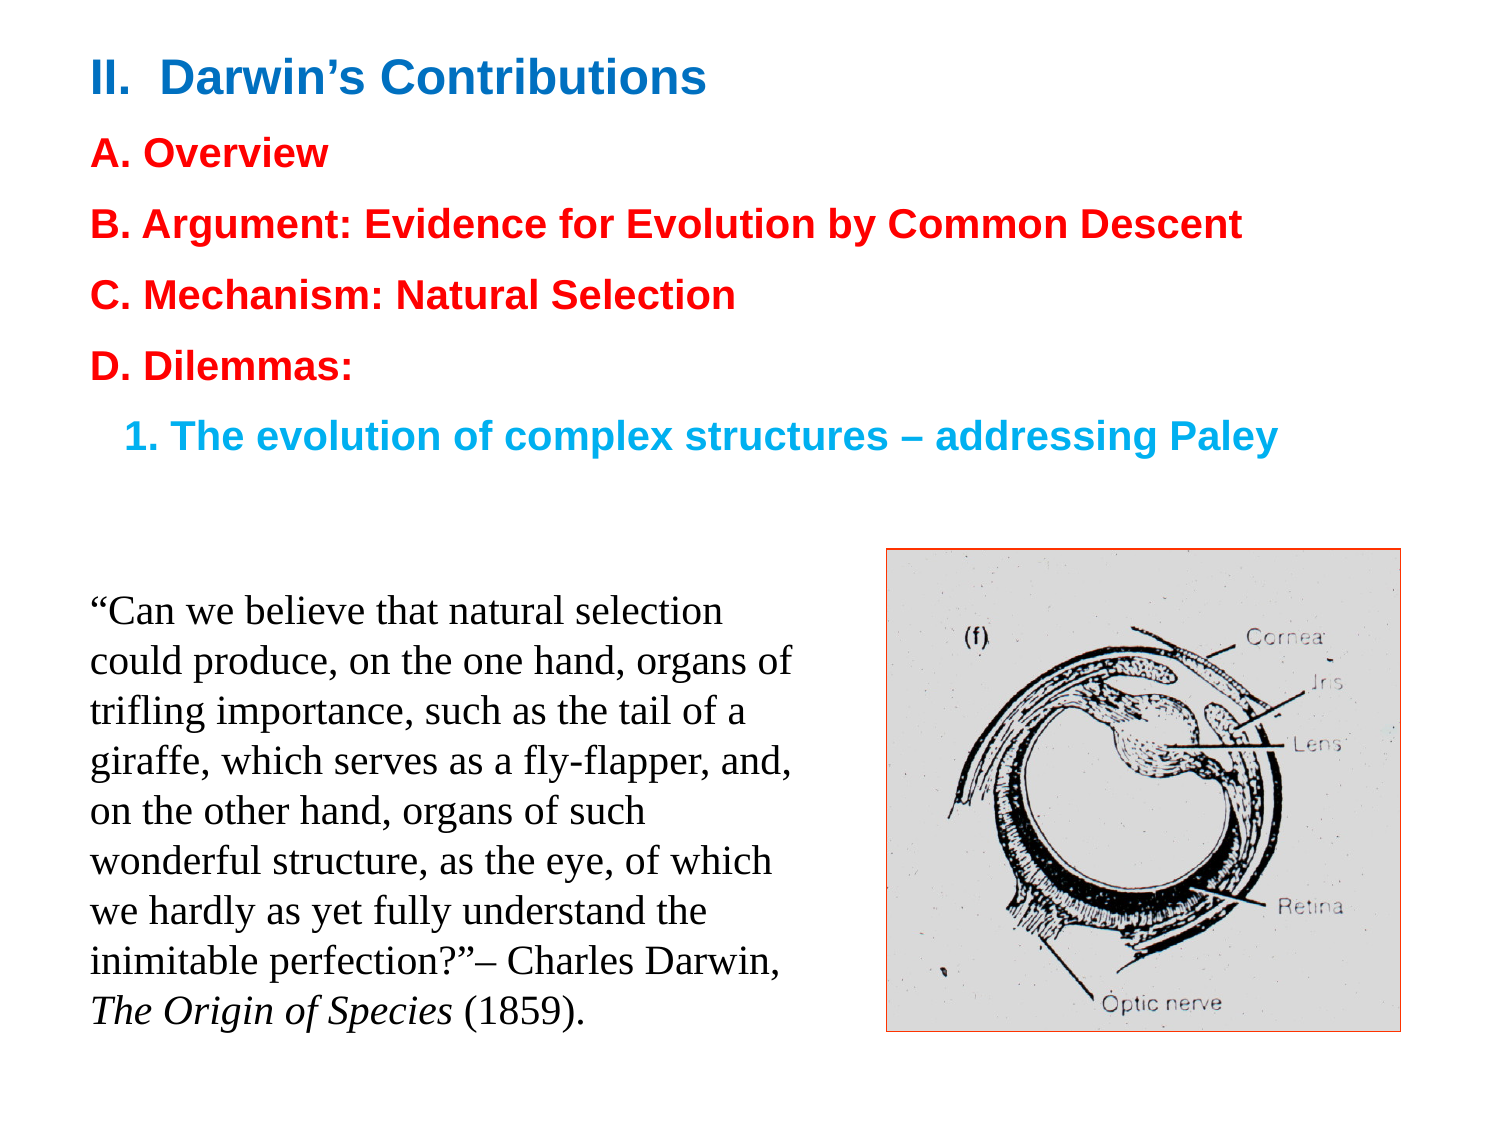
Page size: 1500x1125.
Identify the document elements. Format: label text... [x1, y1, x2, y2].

text_box “Can we believe that natural selection could produce, on the one hand, organs of trifling importance, such as the tail of a giraffe, which serves as a fly-flapper, and, on the other hand, organs of such wonderful structure, as the eye, of which we hardly as yet fully understand the inimitable perfection?”– Charles Darwin, The Origin of Species (1859). [74, 575, 813, 1040]
text_box II. Darwin’s Contributions A. Overview B. Argument: Evidence for Evolution by Common Descent C. Mechanism: Natural Selection D. Dilemmas: 1. The evolution of complex structures – addressing Paley [74, 37, 1425, 467]
picture [887, 549, 1401, 1031]
